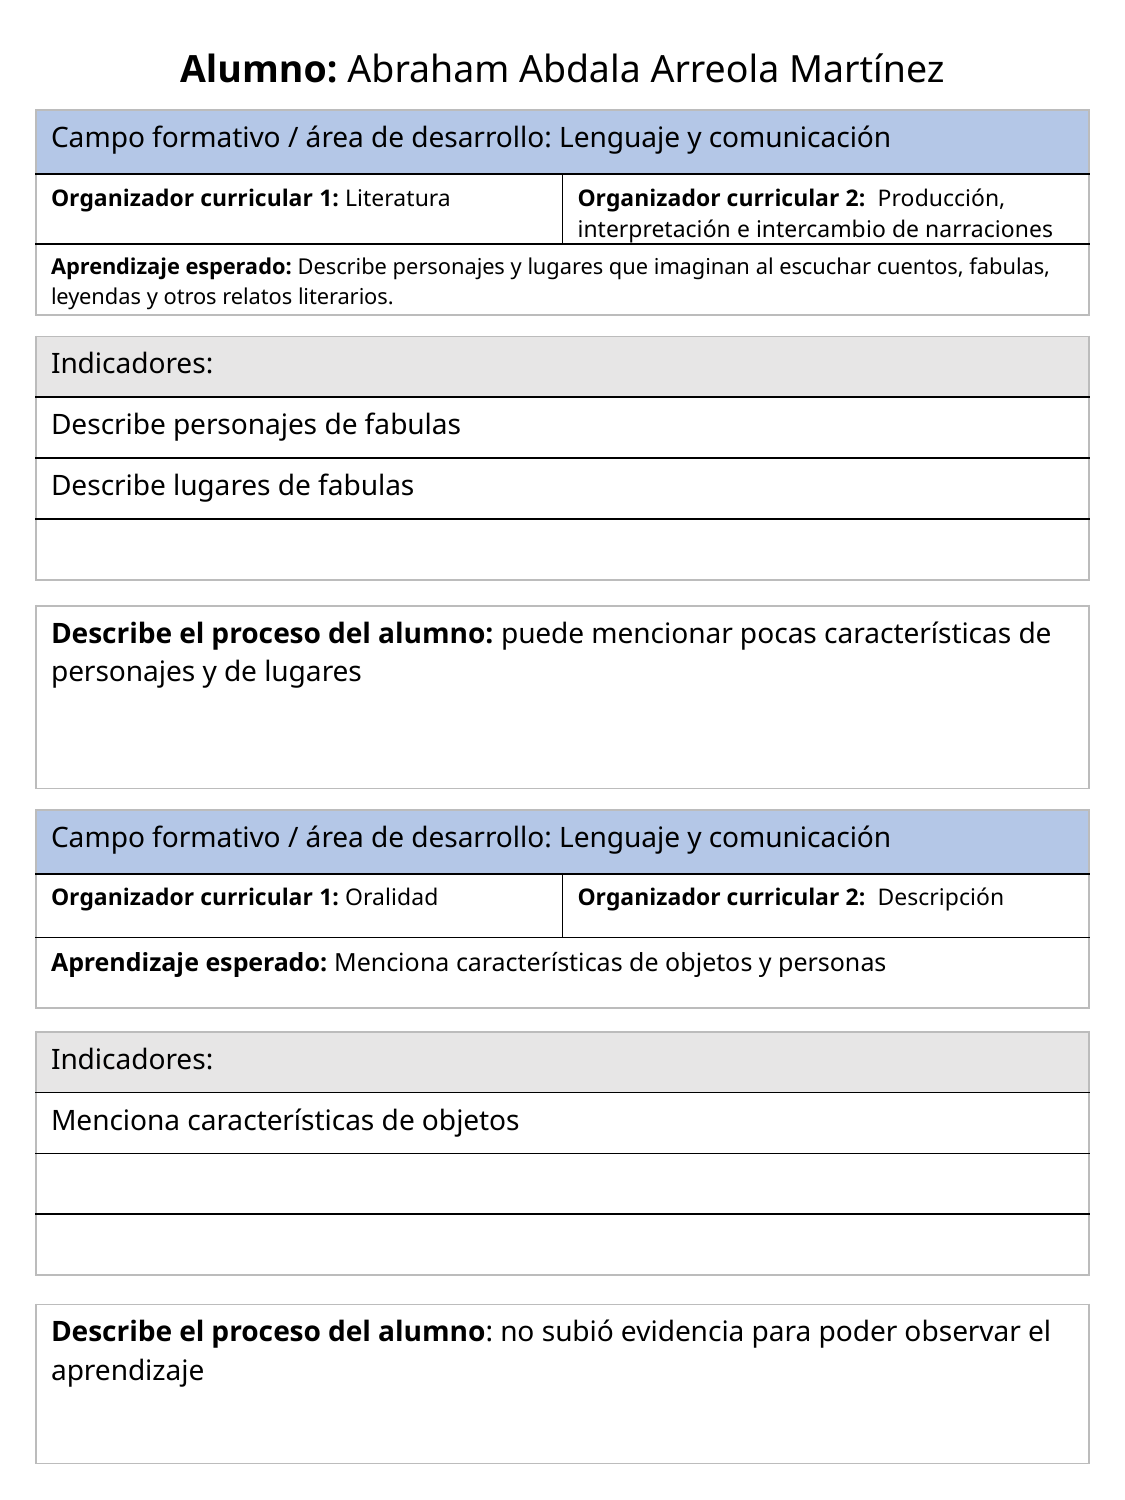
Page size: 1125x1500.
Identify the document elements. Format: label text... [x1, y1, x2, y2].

table_cell [37, 1215, 1088, 1274]
table_header Campo formativo / área de desarrollo: Lenguaje y comunicación [37, 111, 1088, 173]
table_cell Aprendizaje esperado: Describe personajes y lugares que imaginan al escuchar cuentos, fabulas, leyendas y otros relatos literarios. [37, 245, 1088, 314]
table_cell Aprendizaje esperado: Menciona características de objetos y personas [37, 938, 1088, 1007]
table_cell Organizador curricular 2: Descripción [563, 875, 1088, 937]
table_header Indicadores: [37, 337, 1088, 396]
table_cell Organizador curricular 2: Producción, interpretación e intercambio de narraciones [563, 175, 1088, 243]
table_cell Organizador curricular 1: Literatura [37, 175, 562, 243]
table_header Describe el proceso del alumno: puede mencionar pocas características de personajes y de lugares [37, 607, 1088, 788]
table_cell [37, 1154, 1088, 1213]
table_header Indicadores: [37, 1033, 1088, 1092]
table_cell [37, 520, 1088, 579]
table_cell Describe personajes de fabulas [37, 398, 1088, 457]
table_cell Menciona características de objetos [37, 1093, 1088, 1153]
table_header Describe el proceso del alumno: no subió evidencia para poder observar el aprendizaje [37, 1305, 1088, 1463]
table_cell Organizador curricular 1: Oralidad [37, 875, 562, 937]
table_cell Describe lugares de fabulas [37, 459, 1088, 518]
table_header Campo formativo / área de desarrollo: Lenguaje y comunicación [37, 811, 1088, 873]
text_box Alumno: Abraham Abdala Arreola Martínez [90, 38, 1035, 98]
